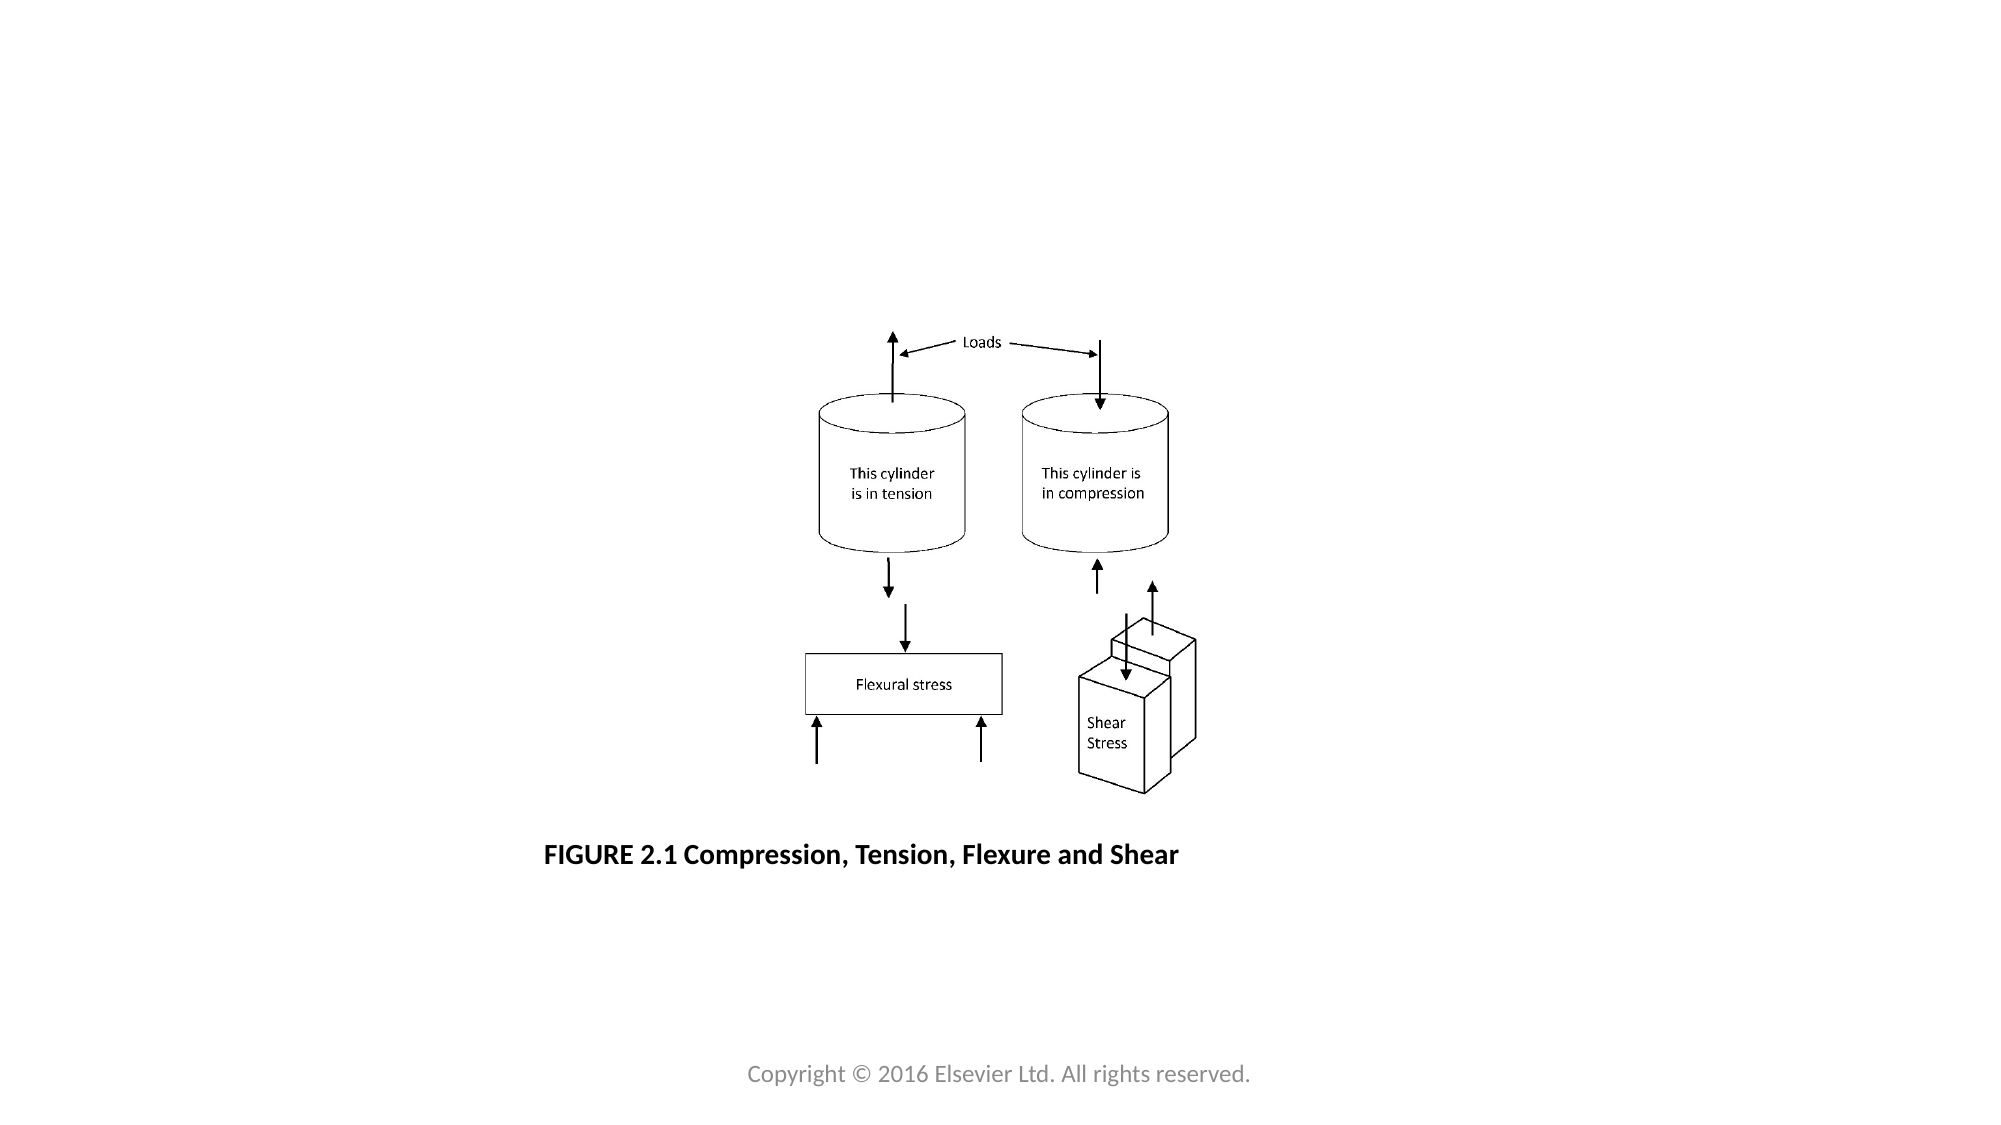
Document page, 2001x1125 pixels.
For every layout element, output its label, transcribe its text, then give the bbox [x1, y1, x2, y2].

picture [803, 329, 1197, 796]
footer Copyright © 2016 Elsevier Ltd. All rights reserved. [662, 1042, 1338, 1103]
text_box FIGURE 2.1 Compression, Tension, Flexure and Shear [529, 828, 1195, 878]
